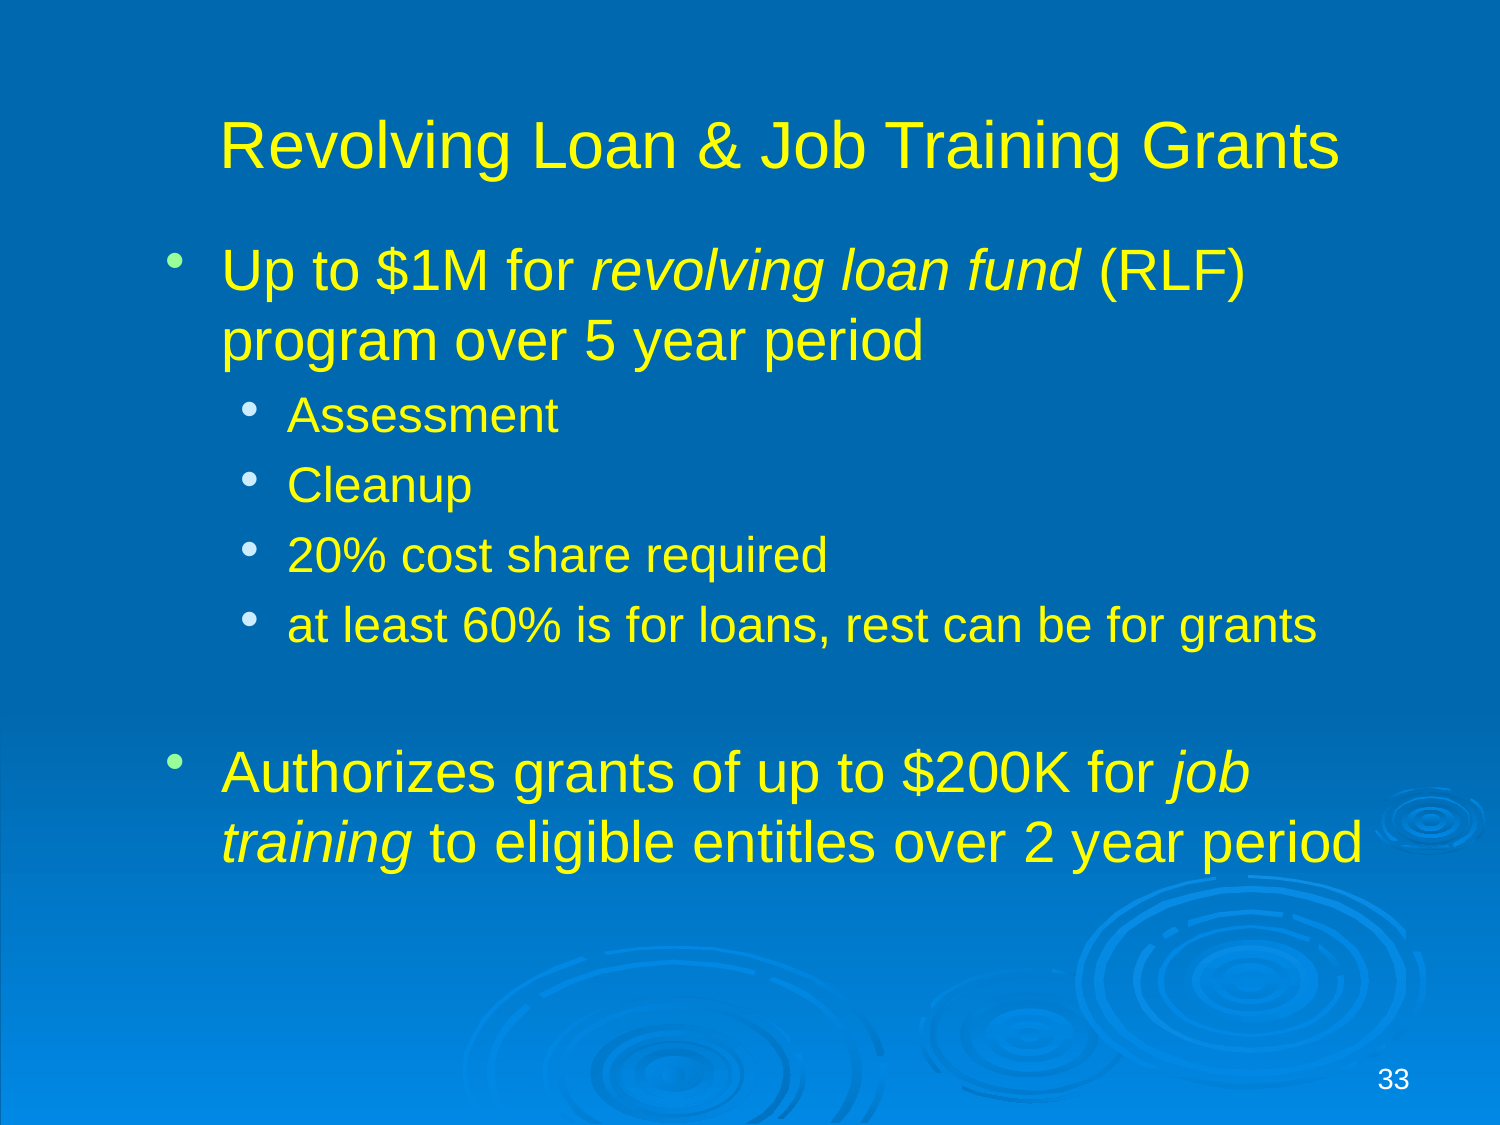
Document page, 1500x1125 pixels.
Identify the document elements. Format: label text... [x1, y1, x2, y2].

slide_number 33 [1074, 1024, 1426, 1103]
list Up to $1M for revolving loan fund (RLF) program over 5 year period Assessment Cleanup 20% cost share required at least 60% is for loans, rest can be for grants Authorizes grants of up to $200K for job training to eligible entitles over 2 year period [149, 224, 1426, 888]
title Revolving Loan & Job Training Grants [124, 62, 1438, 223]
